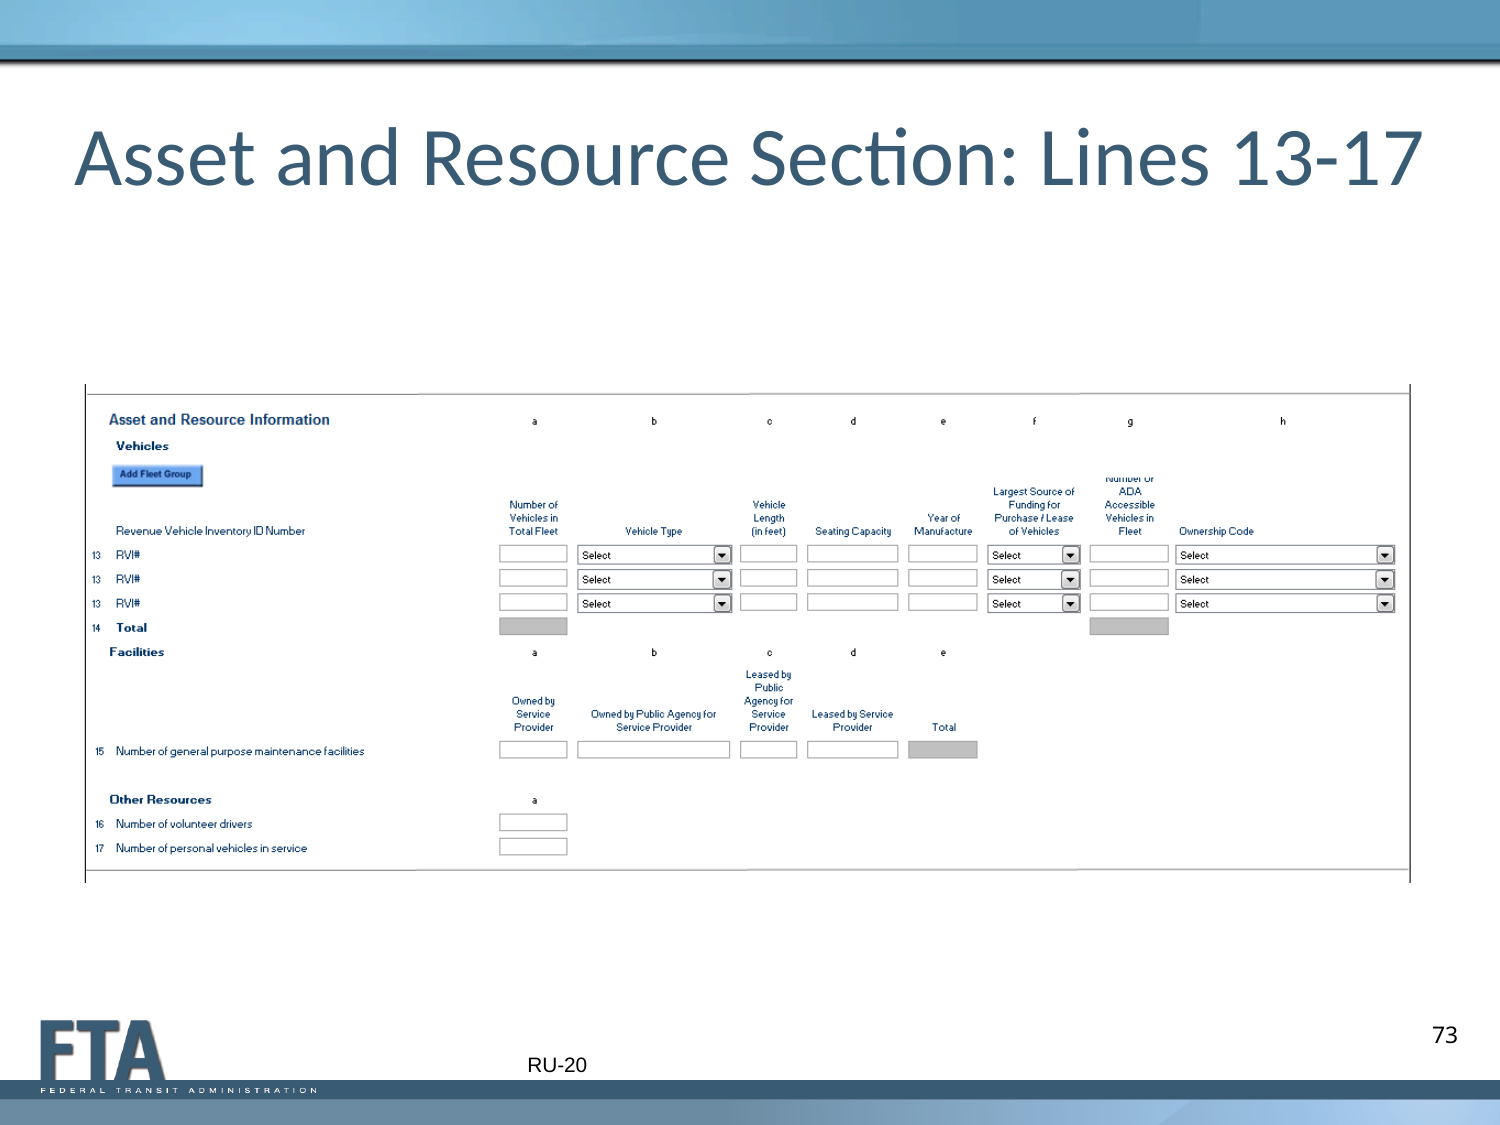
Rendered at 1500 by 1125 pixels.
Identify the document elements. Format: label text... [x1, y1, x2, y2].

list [74, 384, 1426, 883]
picture [0, 0, 1500, 72]
picture [0, 1013, 1500, 1125]
slide_number 73 [1417, 1012, 1492, 1073]
text_box RU-20 [512, 1044, 988, 1105]
title Asset and Resource Section: Lines 13-17 [28, 71, 1472, 233]
